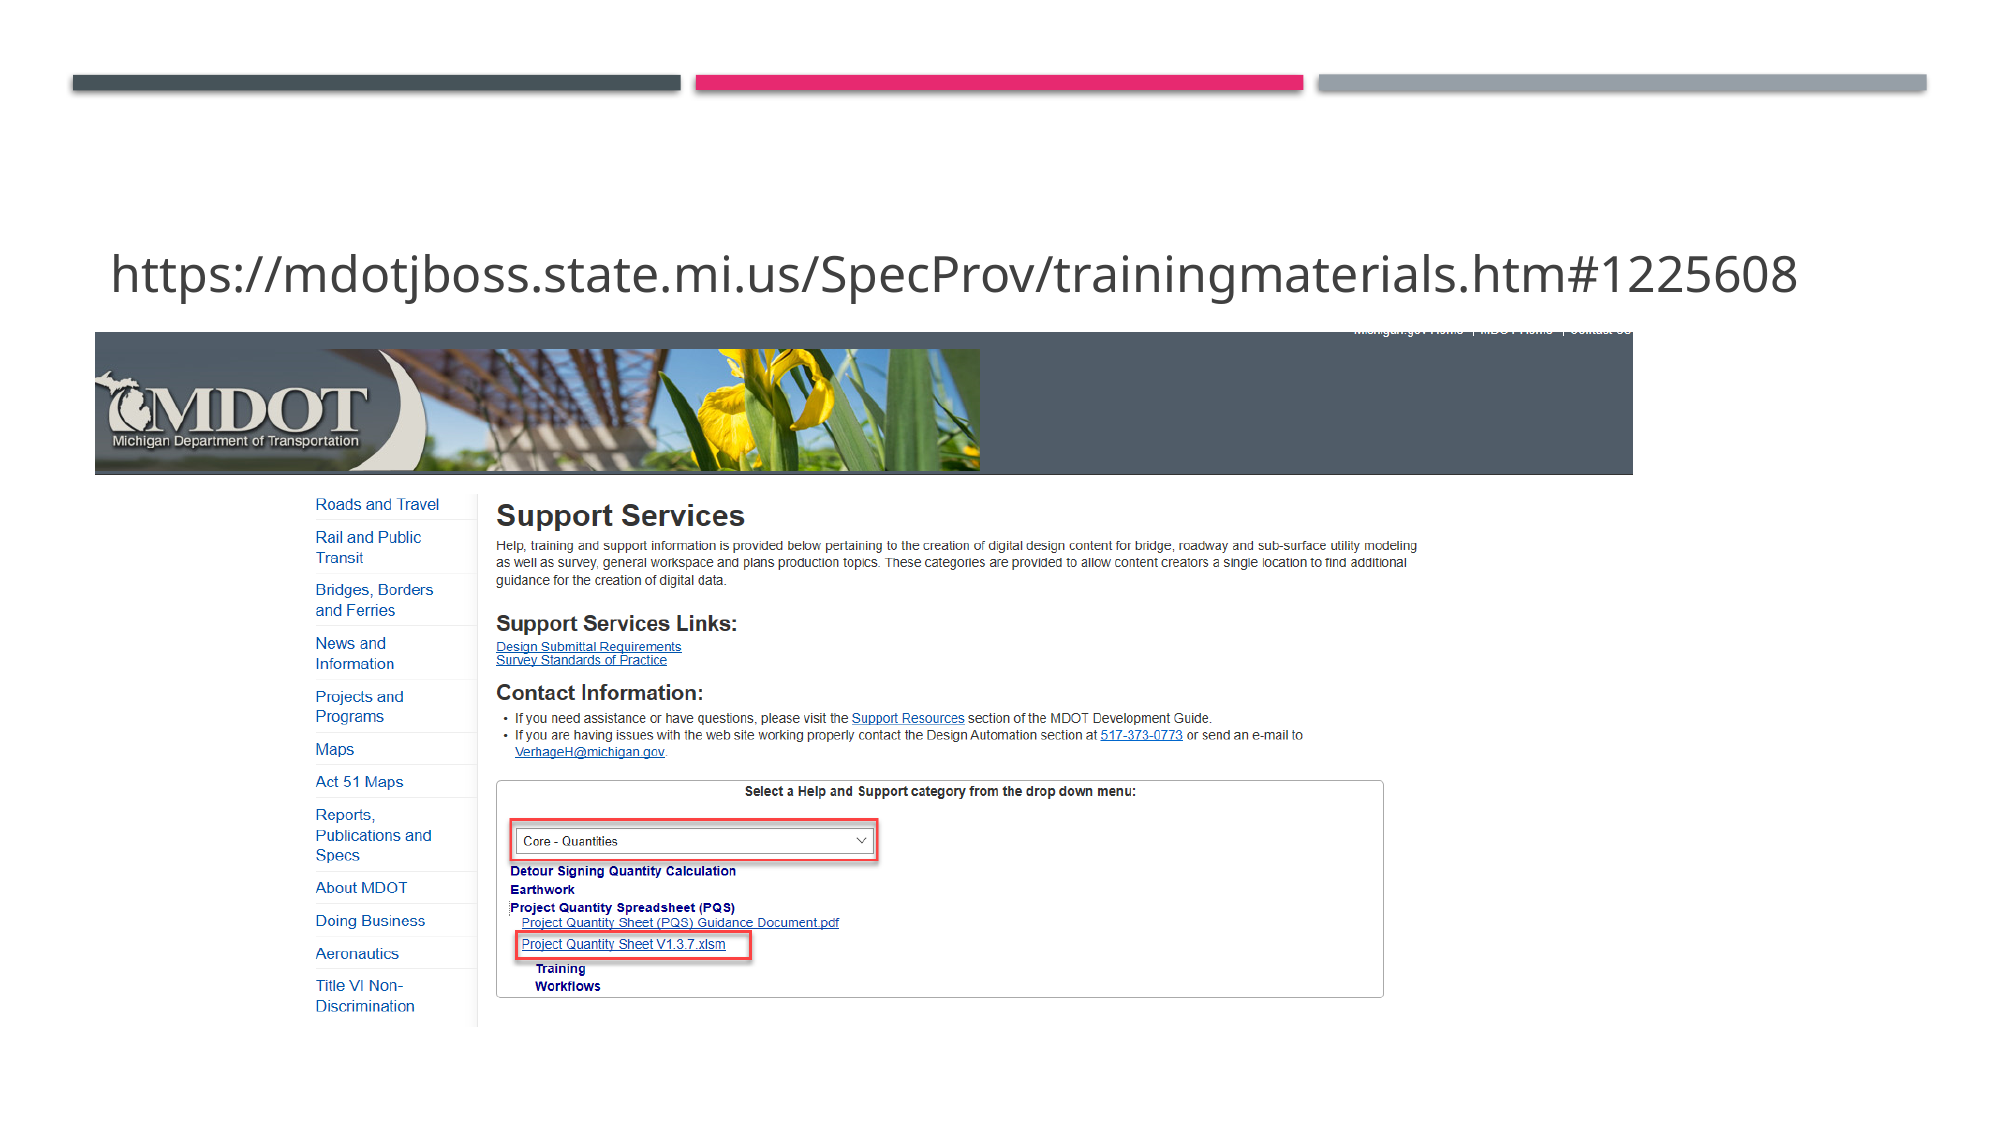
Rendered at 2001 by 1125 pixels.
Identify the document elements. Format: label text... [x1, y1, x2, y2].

title https://mdotjboss.state.mi.us/SpecProv/trainingmaterials.htm#1225608 [95, 115, 1905, 311]
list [94, 331, 1634, 1027]
